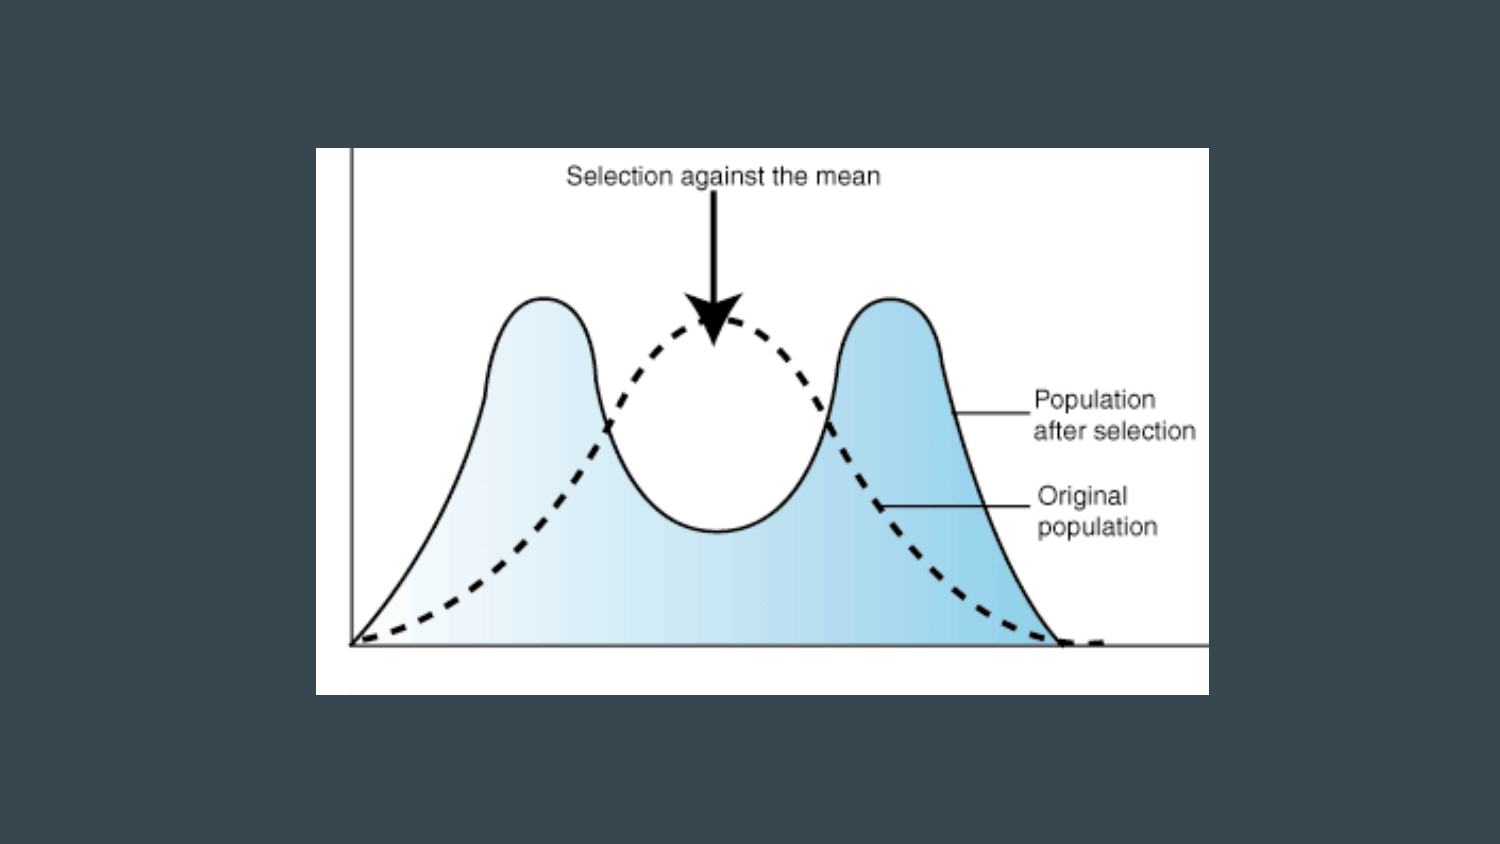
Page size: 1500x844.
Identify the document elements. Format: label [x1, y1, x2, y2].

picture [316, 148, 1210, 695]
